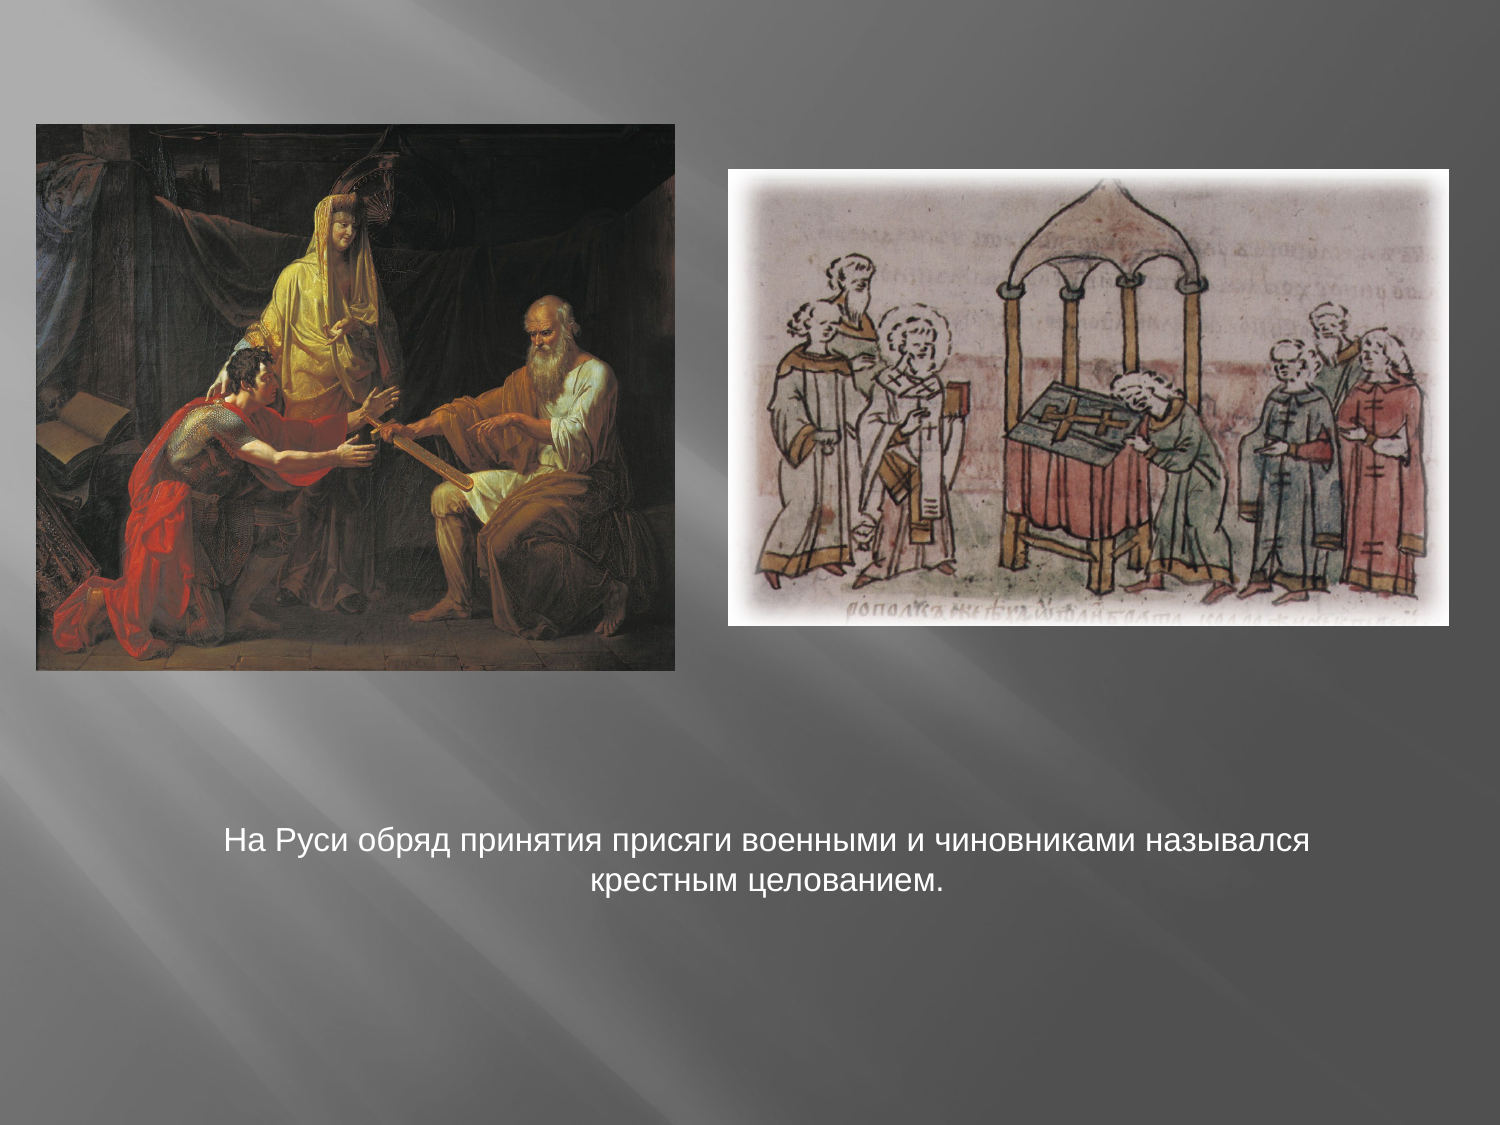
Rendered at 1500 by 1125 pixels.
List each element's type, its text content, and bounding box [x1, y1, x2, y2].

picture [36, 124, 675, 671]
list На Руси обряд принятия присяги военными и чиновниками назывался крестным целованием. [135, 810, 1400, 976]
picture [727, 168, 1449, 627]
